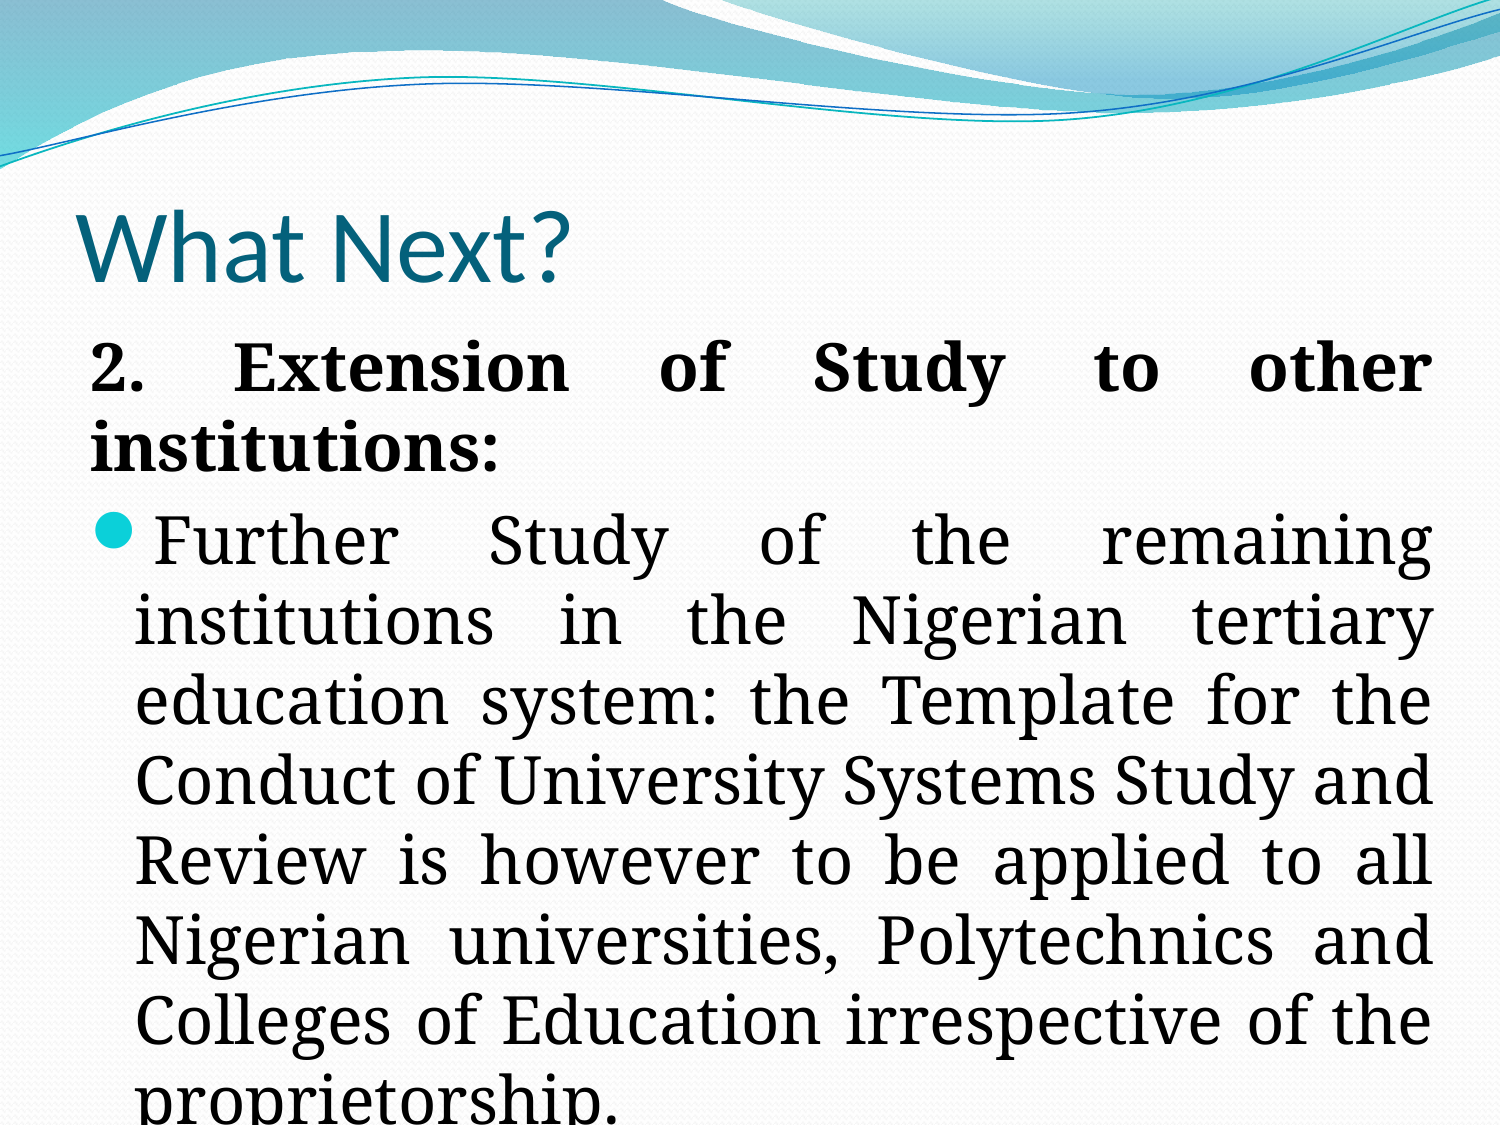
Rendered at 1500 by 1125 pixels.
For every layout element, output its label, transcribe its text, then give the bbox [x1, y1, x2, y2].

title What Next? [74, 115, 1426, 304]
list 2. Extension of Study to other institutions: Further Study of the remaining institutions in the Nigerian tertiary education system: the Template for the Conduct of University Systems Study and Review is however to be applied to all Nigerian universities, Polytechnics and Colleges of Education irrespective of the proprietorship. [74, 317, 1451, 1038]
